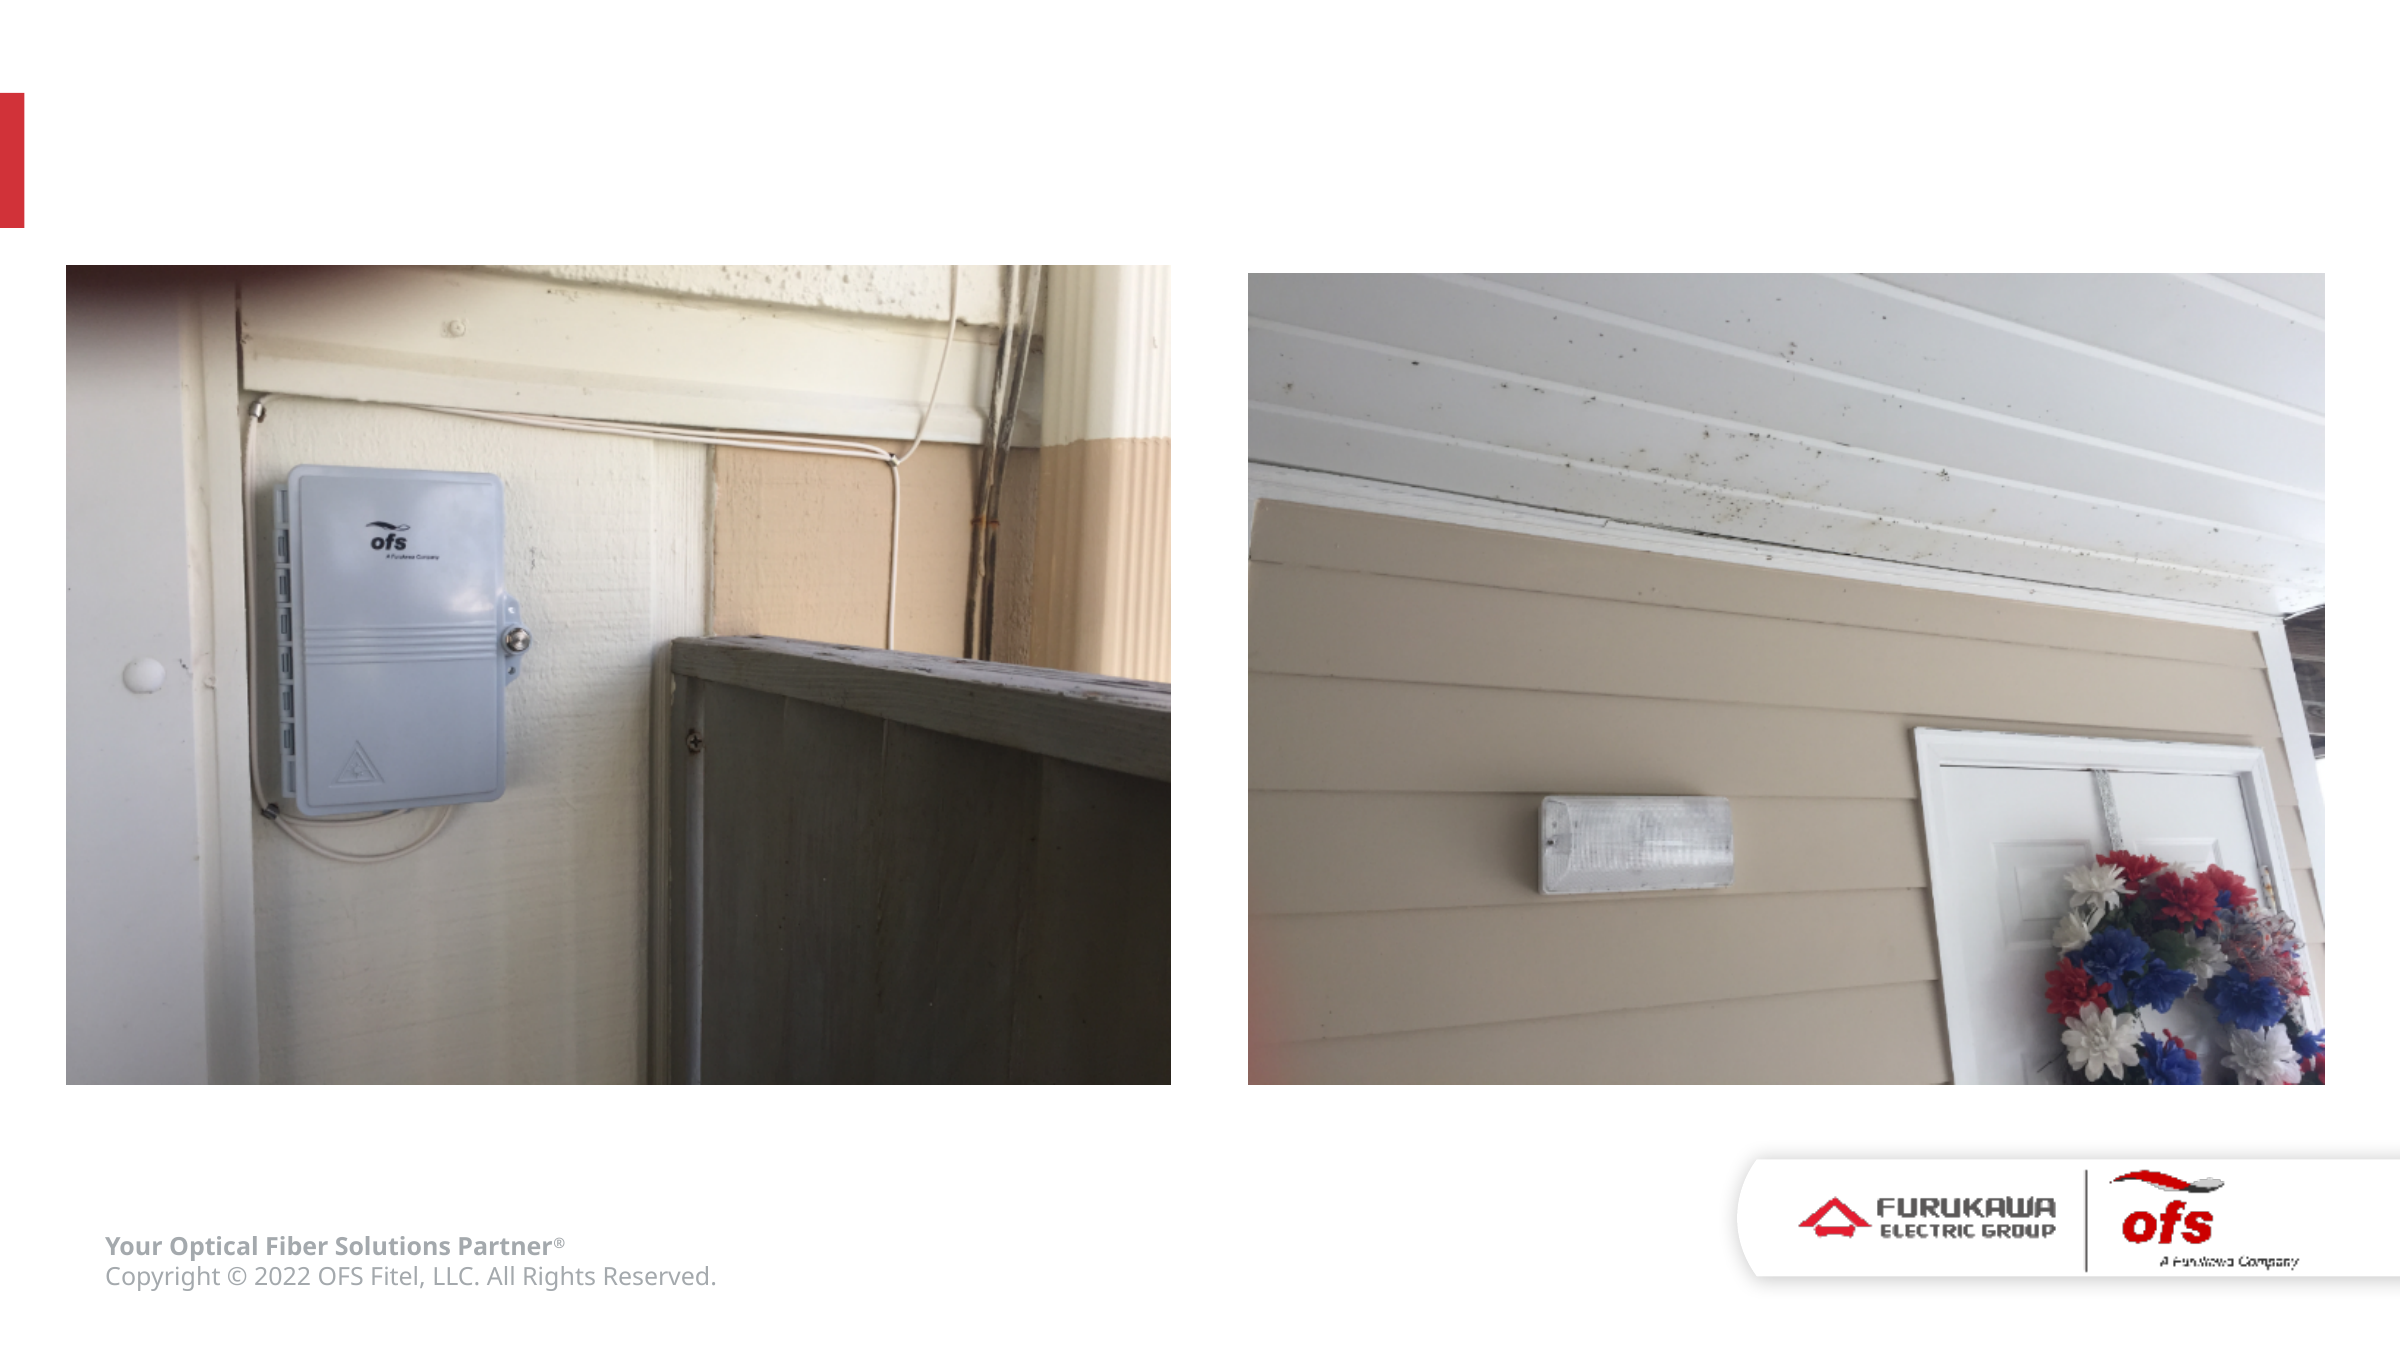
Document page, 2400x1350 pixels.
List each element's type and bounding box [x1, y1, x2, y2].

picture [66, 265, 1171, 1085]
picture [1788, 1163, 2305, 1278]
picture [1248, 273, 2325, 1085]
